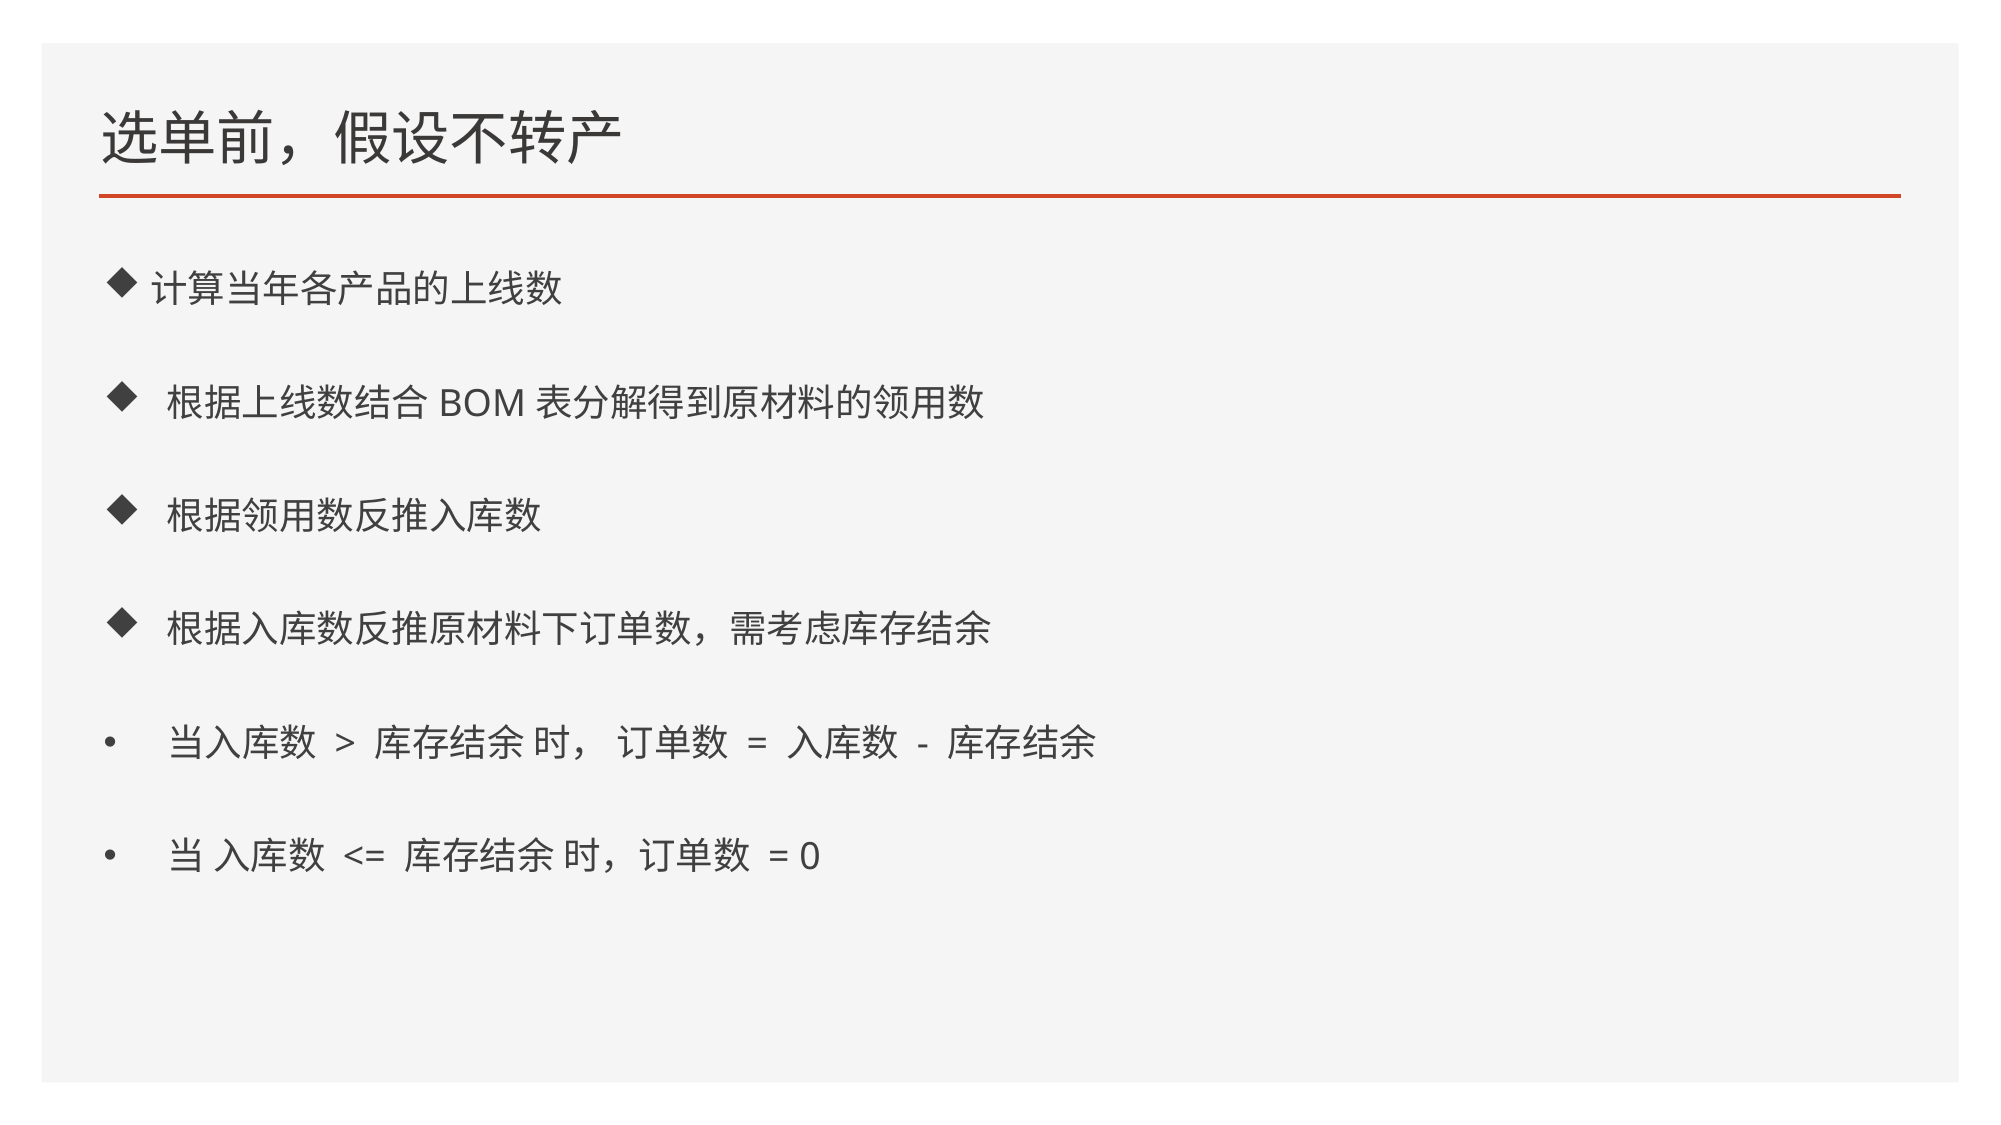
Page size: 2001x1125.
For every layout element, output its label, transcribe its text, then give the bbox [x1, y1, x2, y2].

list 计算当年各产品的上线数 根据上线数结合BOM表分解得到原材料的领用数 根据领用数反推入库数 根据入库数反推原材料下订单数，需考虑库存结余 当入库数 > 库存结余 时， 订单数 = 入库数 - 库存结余 当 入库数 <= 库存结余 时，订单数 = 0 [88, 235, 1597, 1086]
title 选单前，假设不转产 [85, 73, 1214, 179]
